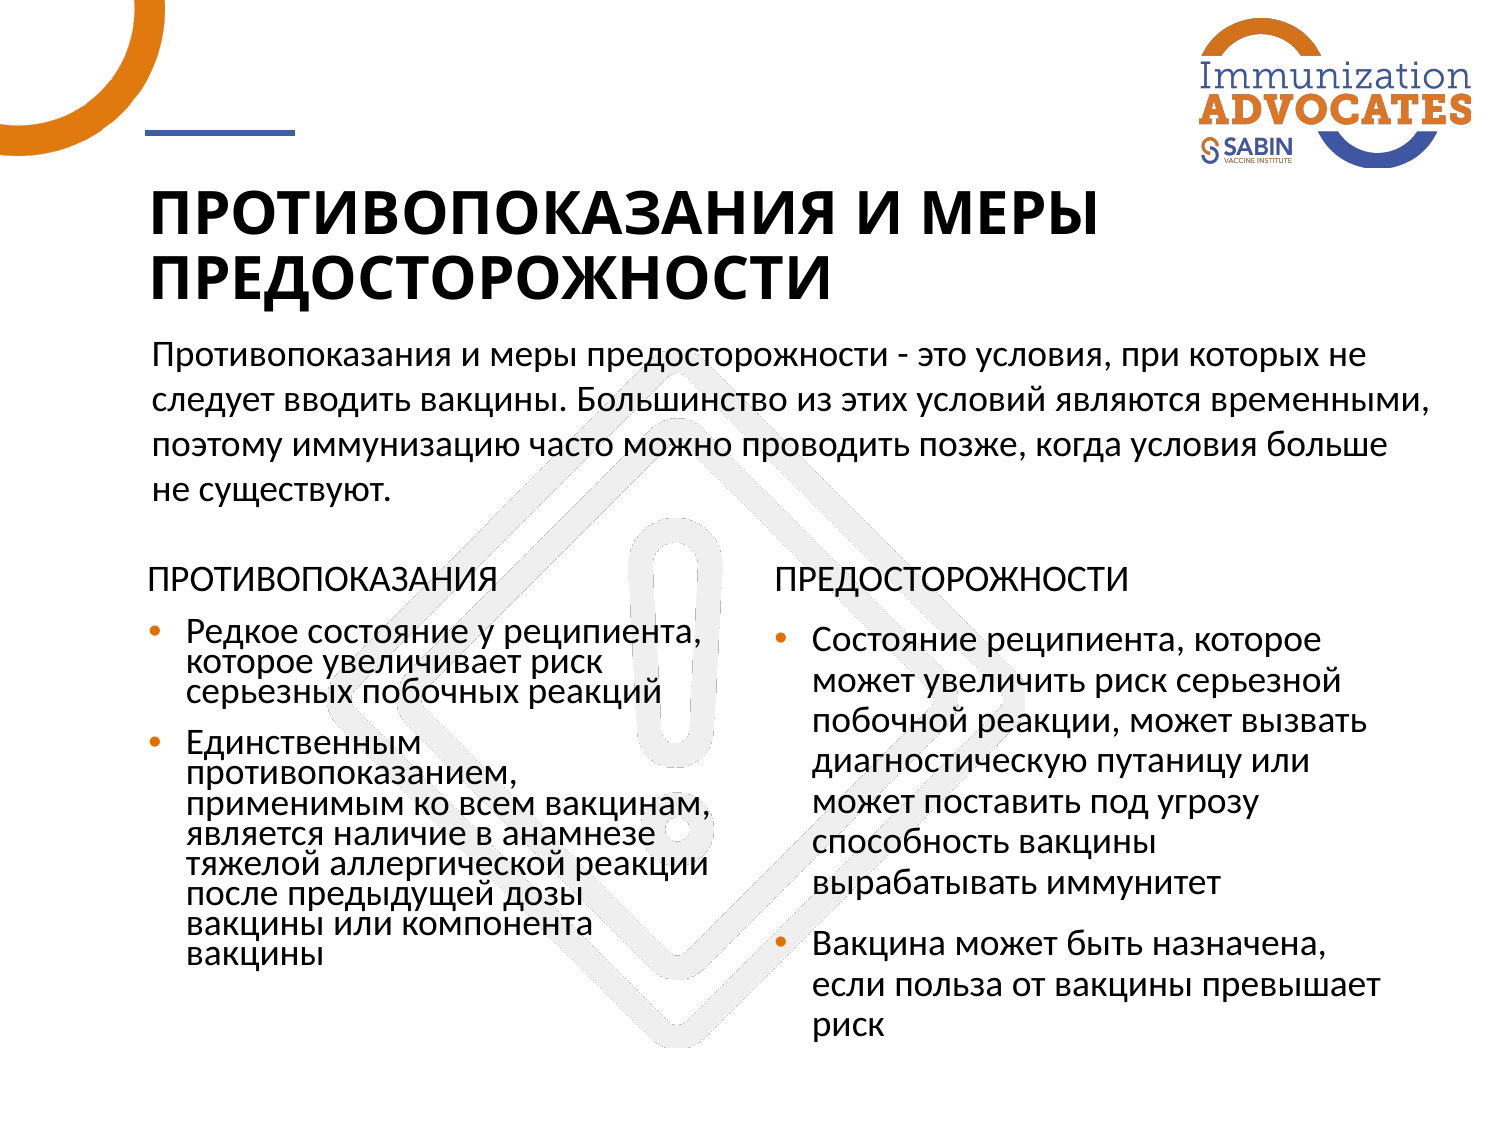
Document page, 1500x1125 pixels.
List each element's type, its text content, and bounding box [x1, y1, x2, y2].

picture [0, 0, 165, 156]
title ПРОТИВОПОКАЗАНИЯ И МЕРЫ ПРЕДОСТОРОЖНОСТИ [133, 175, 1308, 335]
picture [1199, 18, 1471, 168]
list Состояние реципиента, которое может увеличить риск серьезной побочной реакции, может вызвать диагностическую путаницу или может поставить под угрозу способность вакцины вырабатывать иммунитет Вакцина может быть назначена, если польза от вакцины превышает риск [759, 611, 1398, 1064]
list Противопоказания и меры предосторожности - это условия, при которых не следует вводить вакцины. Большинство из этих условий являются временными, поэтому иммунизацию часто можно проводить позже, когда условия больше не существуют. [136, 331, 1447, 517]
list ПРОТИВОПОКАЗАНИЯ [132, 519, 321, 607]
list ПРЕДОСТОРОЖНОСТИ [1031, 518, 1398, 606]
list Редкое состояние у реципиента, которое увеличивает риск серьезных побочных реакций Единственным противопоказанием, применимым ко всем вакцинам, является наличие в анамнезе тяжелой аллергической реакции после предыдущей дозы вакцины или компонента вакцины [133, 611, 738, 1114]
picture [326, 349, 1025, 1048]
